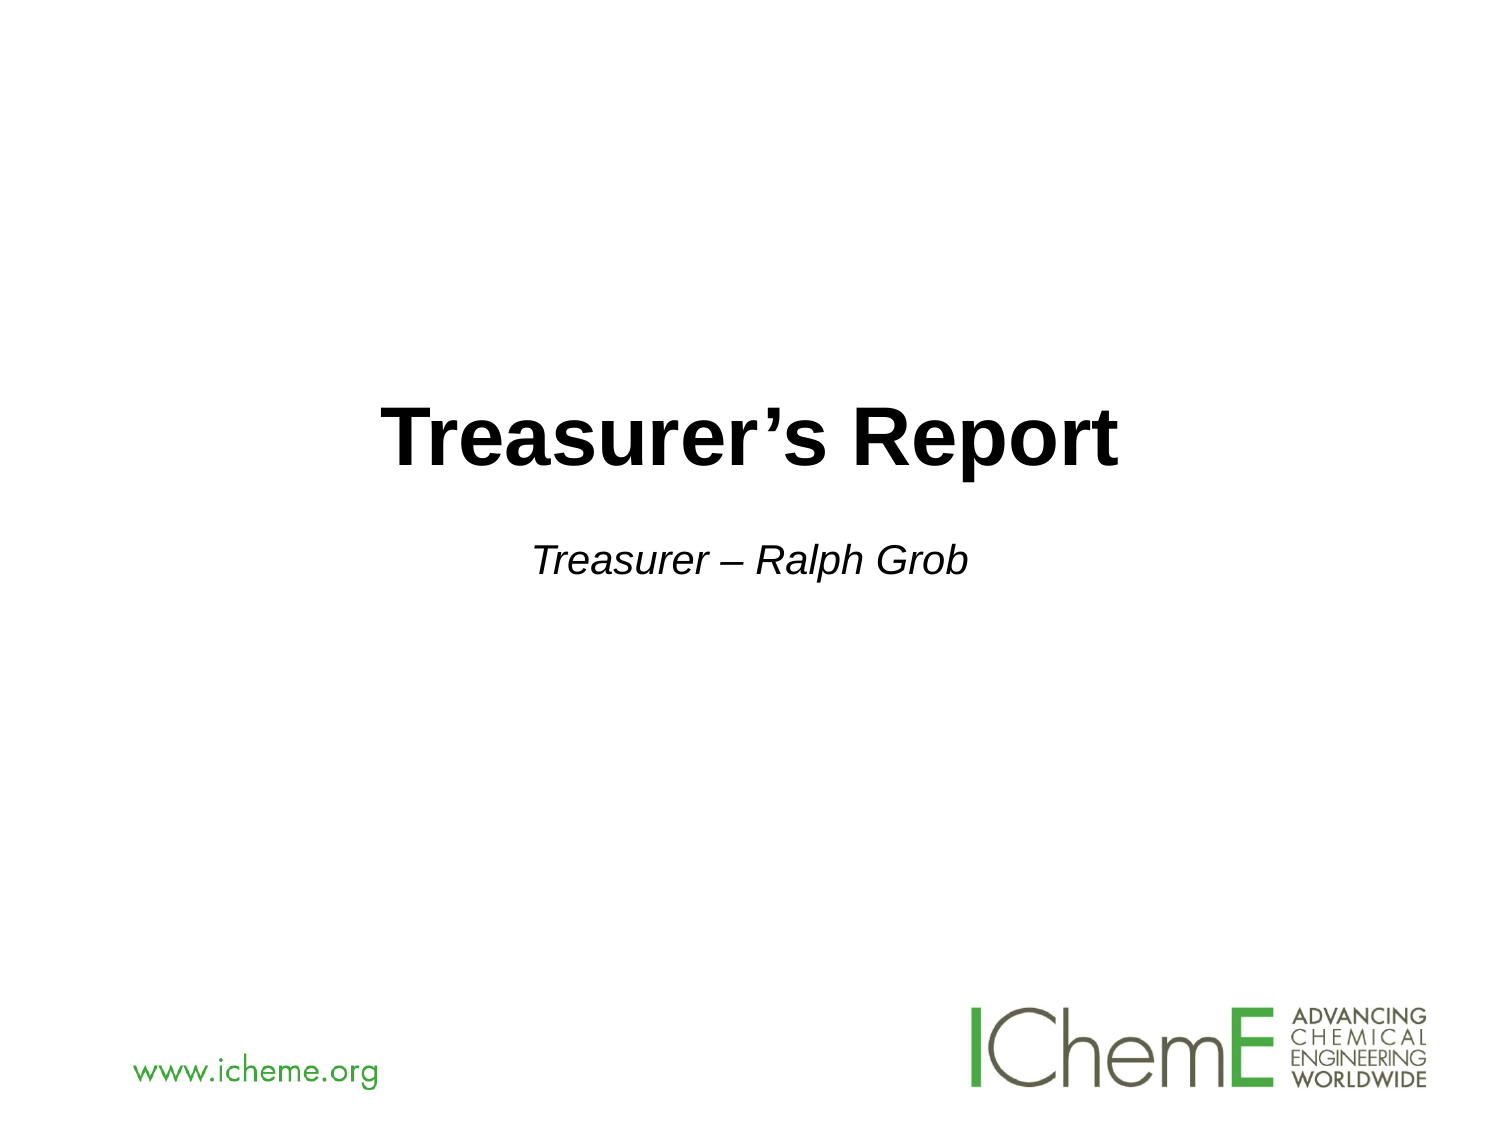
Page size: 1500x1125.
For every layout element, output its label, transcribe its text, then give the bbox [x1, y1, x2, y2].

list Treasurer – Ralph Grob [74, 525, 1426, 621]
picture [125, 1049, 391, 1102]
title Treasurer’s Report [68, 337, 1432, 526]
picture [962, 999, 1436, 1094]
